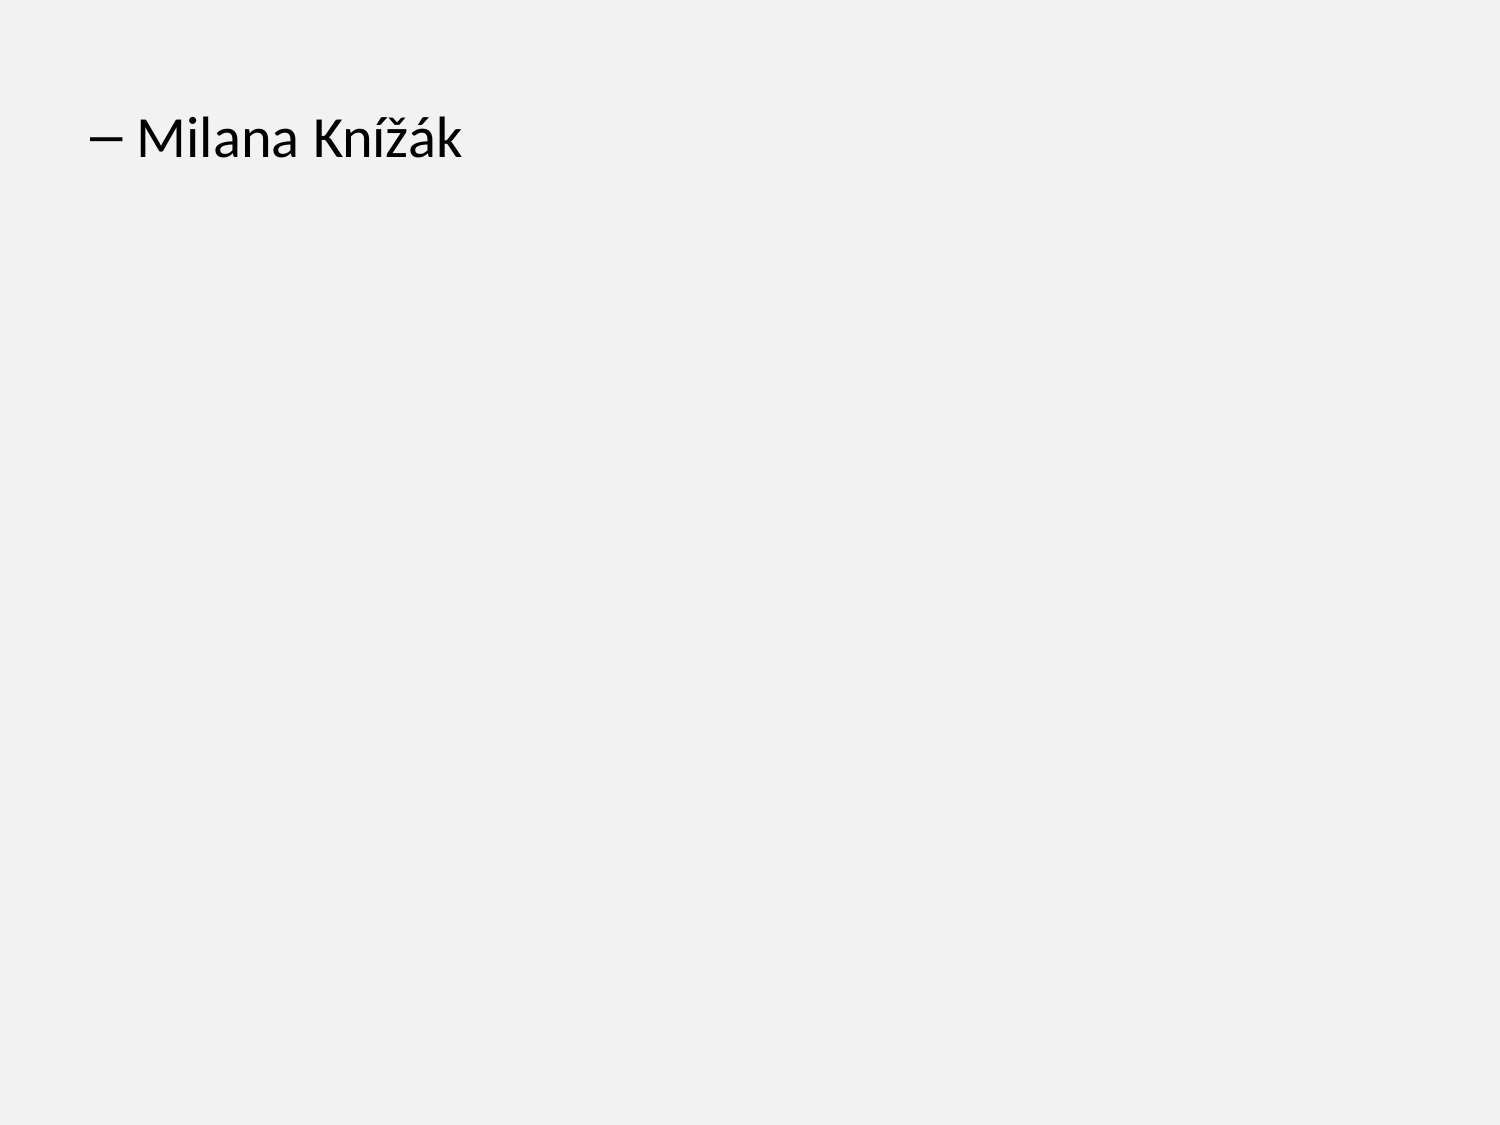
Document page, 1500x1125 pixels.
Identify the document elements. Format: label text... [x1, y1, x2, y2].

list Milana Knížák [0, 0, 1500, 1125]
